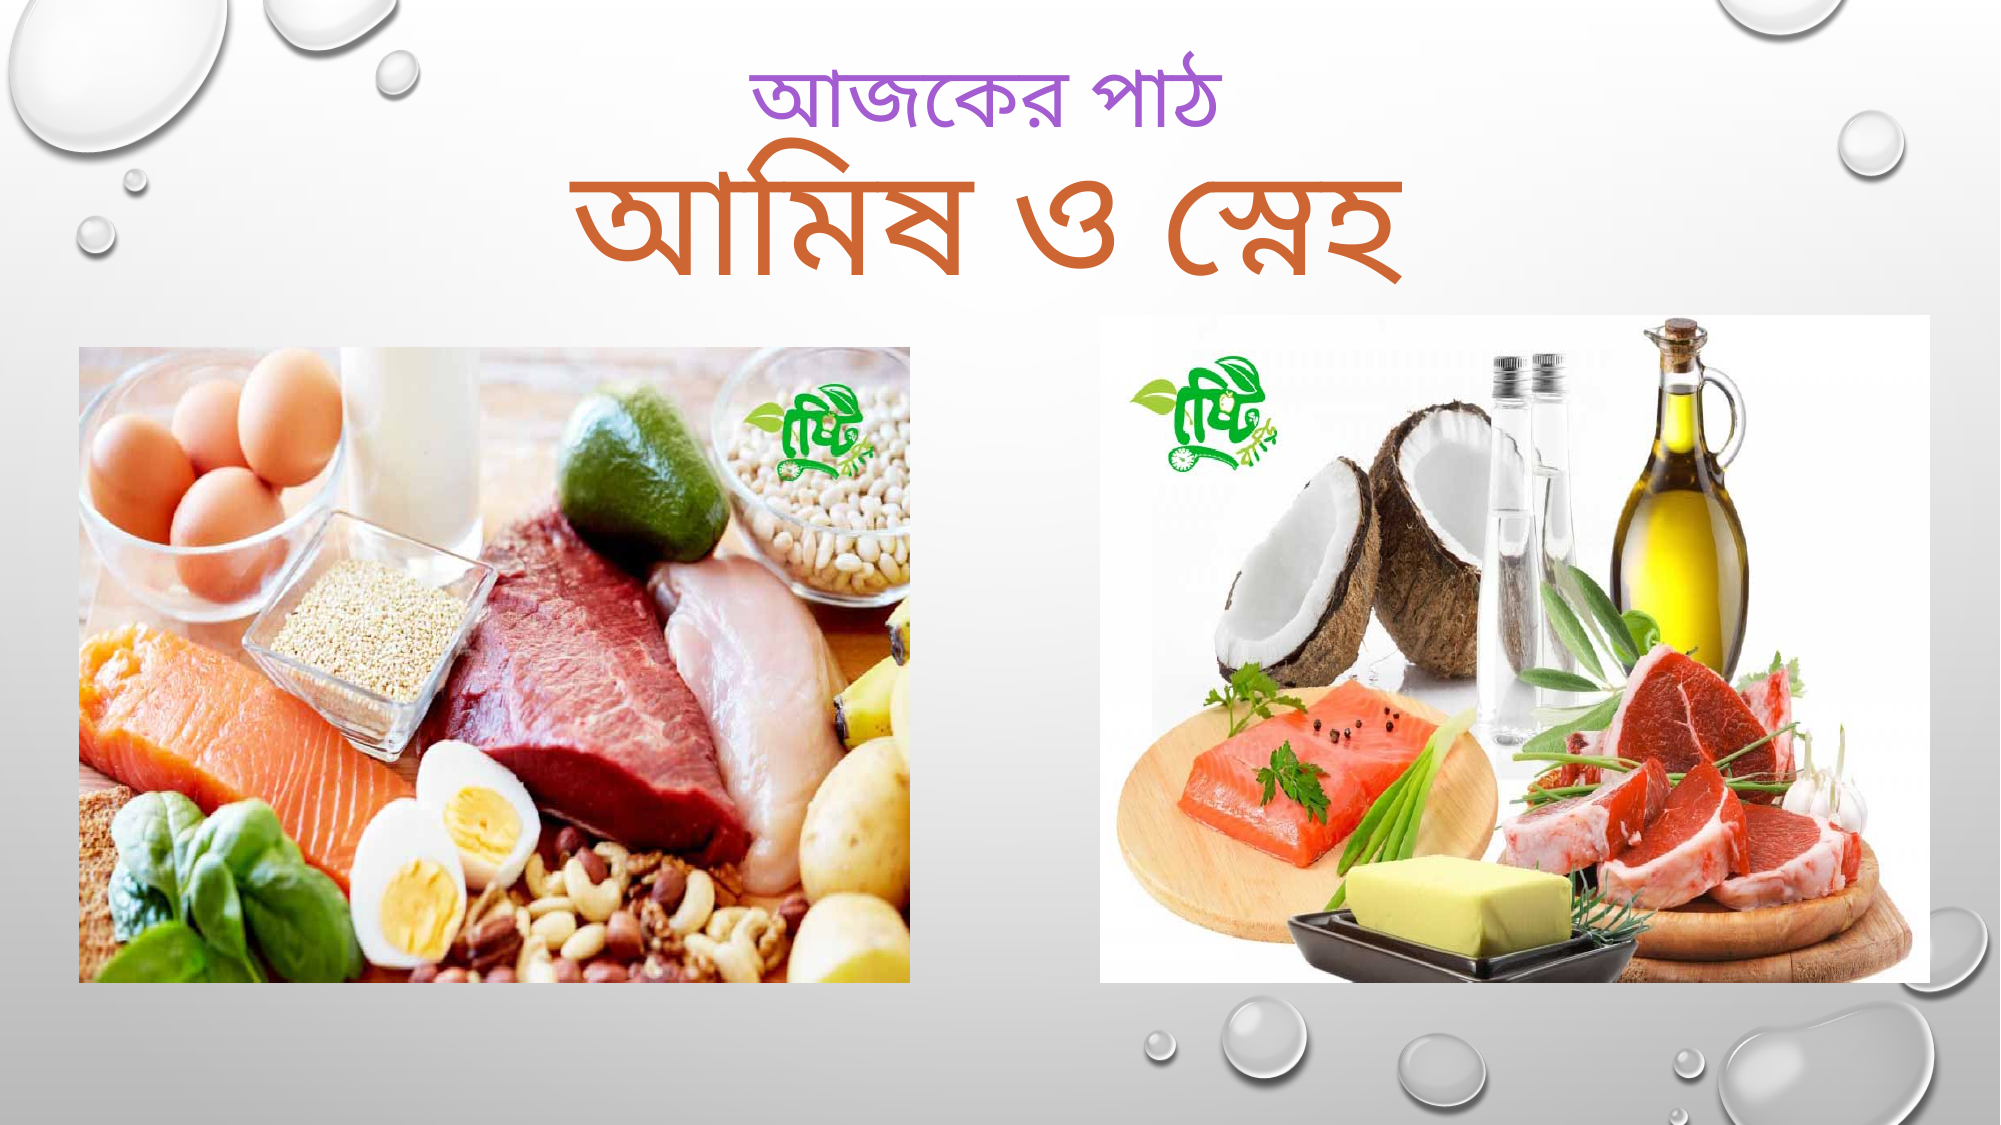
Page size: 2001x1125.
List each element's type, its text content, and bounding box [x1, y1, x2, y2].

picture [0, 0, 2000, 1125]
text_box আজকের পাঠ [729, 36, 1244, 118]
text_box আমিষ ও স্নেহ [531, 118, 1441, 313]
